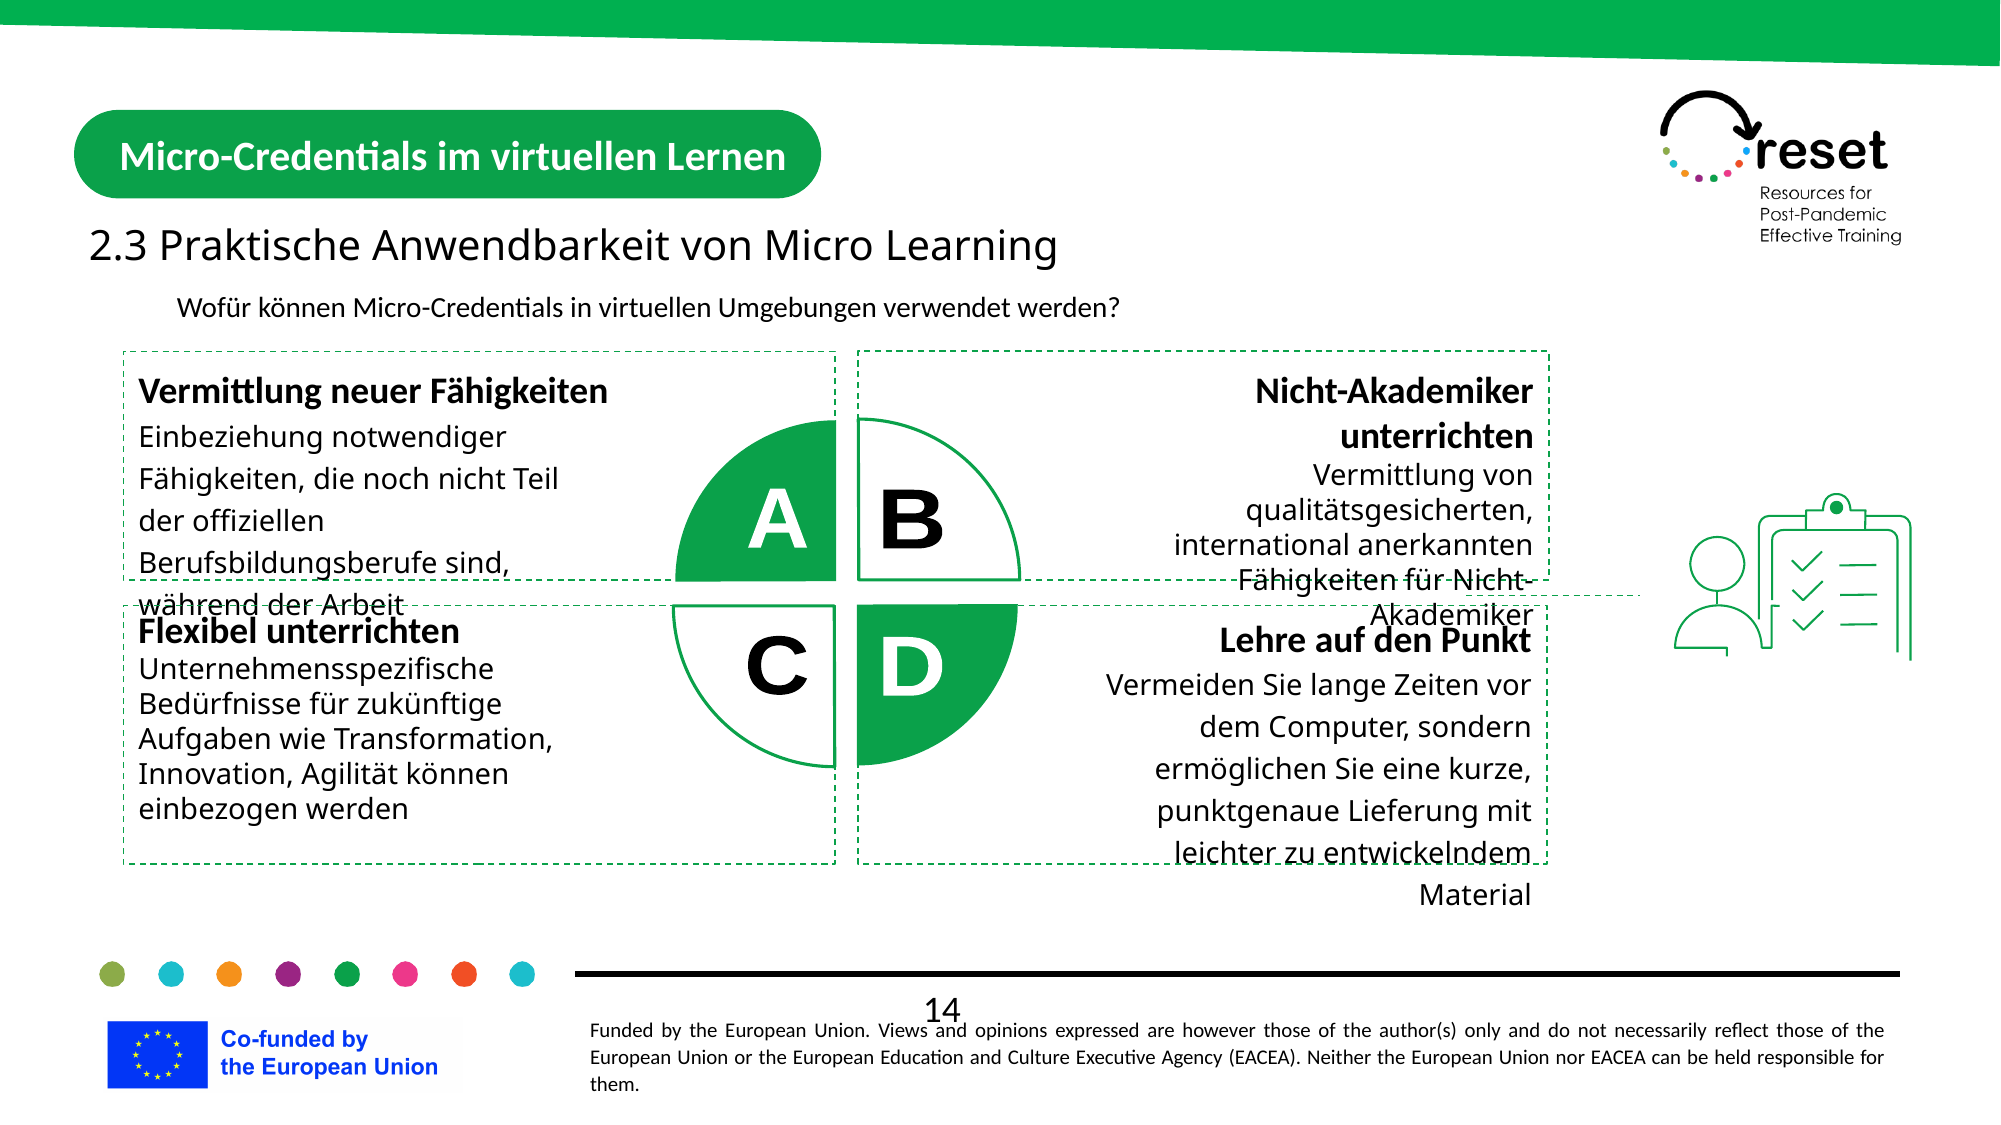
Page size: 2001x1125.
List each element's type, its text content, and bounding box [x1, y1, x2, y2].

text_box Nicht-Akademiker unterrichten Vermittlung von qualitätsgesicherten, international anerkannten Fähigkeiten für Nicht-Akademiker [857, 351, 1549, 580]
text_box 2.3 Praktische Anwendbarkeit von Micro Learning [73, 211, 1097, 276]
text_box Flexibel unterrichten Unternehmensspezifische Bedürfnisse für zukünftige Aufgaben wie Transformation, Innovation, Agilität können einbezogen werden [123, 605, 835, 864]
text_box Wofür können Micro-Credentials in virtuellen Umgebungen verwendet werden? [162, 281, 1185, 332]
text_box Vermittlung neuer Fähigkeiten Einbeziehung notwendiger Fähigkeiten, die noch nicht Teil der offiziellen Berufsbildungsberufe sind, während der Arbeit [123, 351, 835, 580]
text_box [675, 420, 837, 582]
text_box 14 [903, 969, 981, 1034]
picture [99, 961, 125, 987]
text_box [1674, 493, 1911, 662]
text_box [673, 605, 835, 767]
picture [334, 961, 360, 987]
picture [275, 961, 301, 987]
picture [451, 961, 477, 987]
text_box Micro-Credentials im virtuellen Lernen [72, 108, 823, 200]
text_box [856, 604, 1018, 766]
text_box Lehre auf den Punkt Vermeiden Sie lange Zeiten vor dem Computer, sondern ermöglichen Sie eine kurze, punktgenaue Lieferung mit leichter zu entwickelndem Material [857, 605, 1548, 864]
picture [1650, 77, 1917, 255]
text_box [858, 419, 1020, 580]
picture [392, 961, 418, 987]
picture [103, 1017, 463, 1093]
picture [509, 961, 535, 987]
picture [158, 961, 184, 987]
picture [216, 961, 242, 987]
